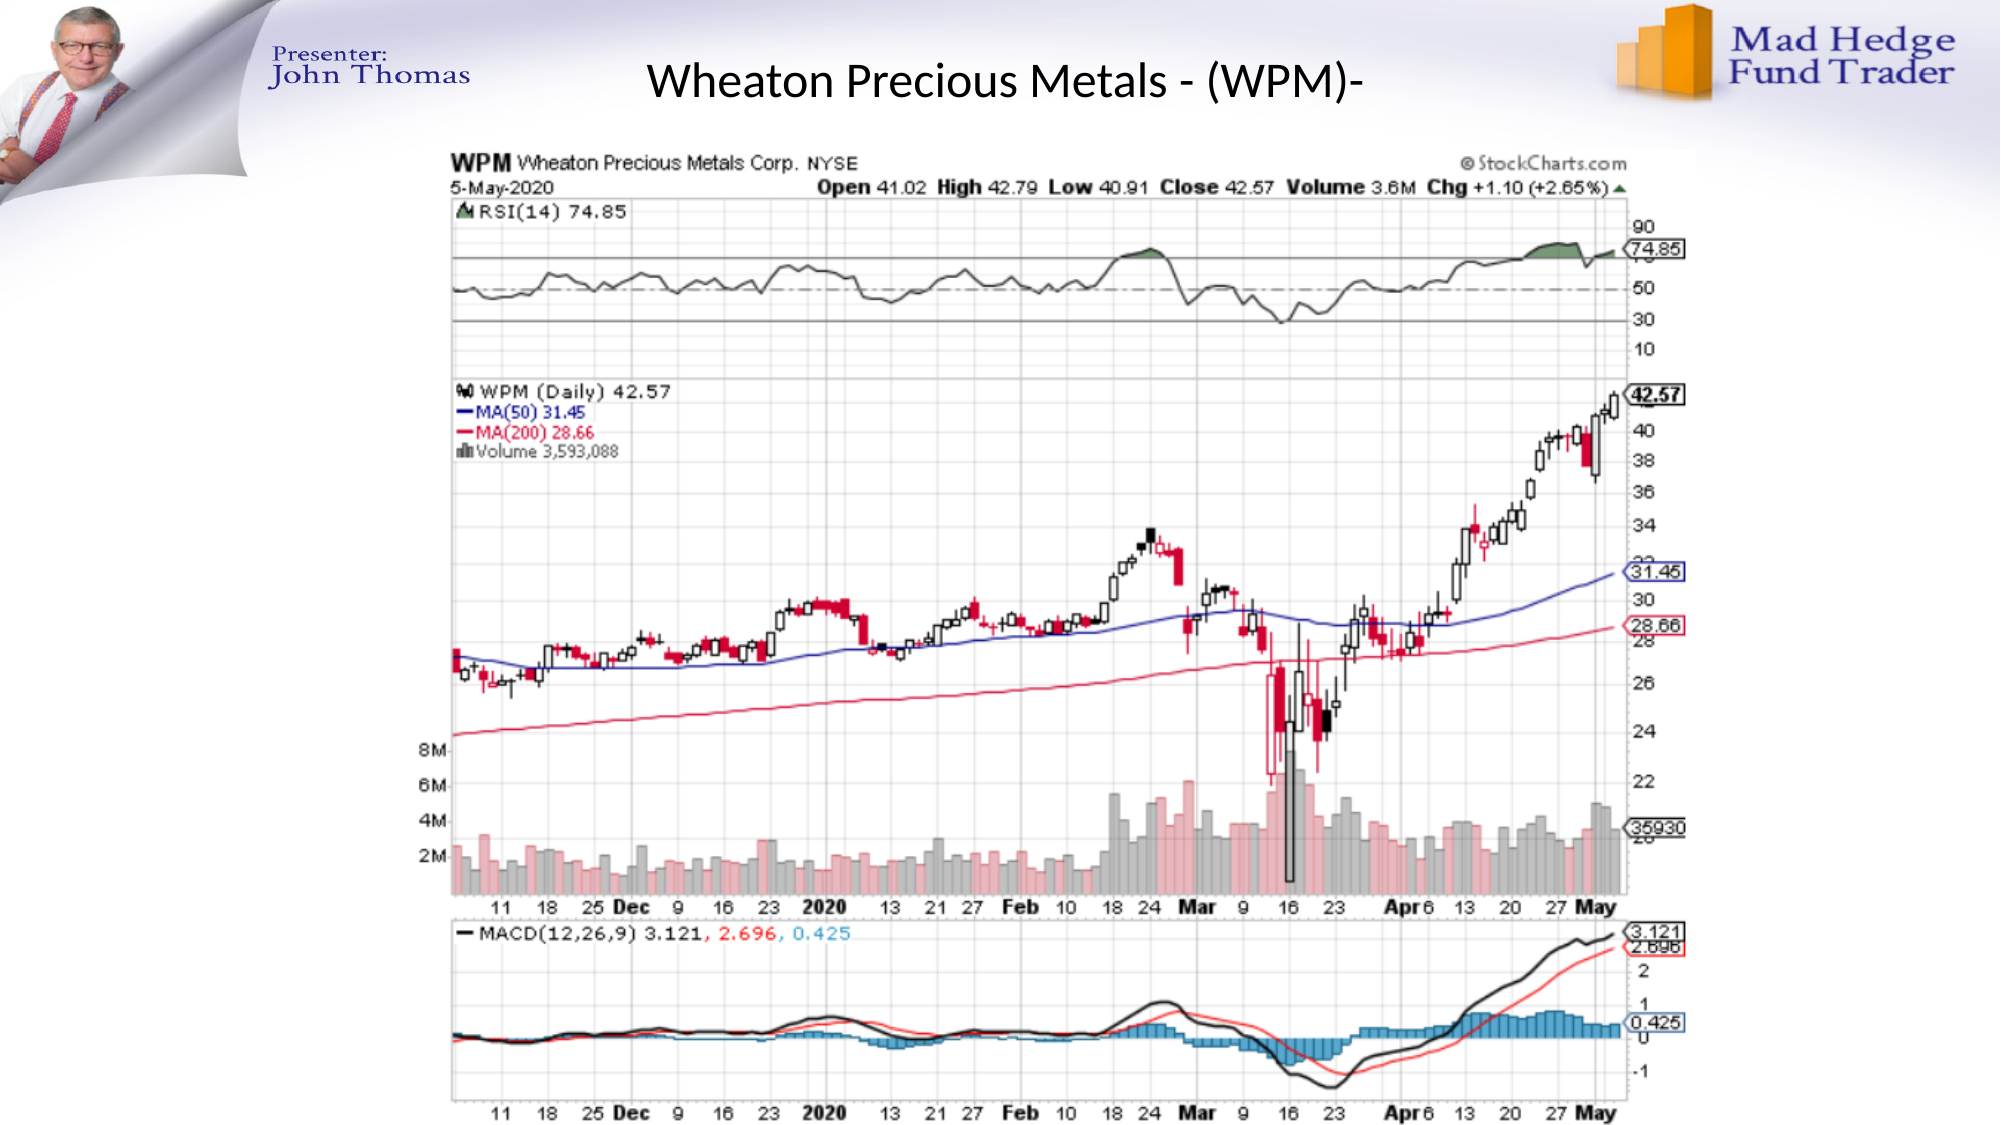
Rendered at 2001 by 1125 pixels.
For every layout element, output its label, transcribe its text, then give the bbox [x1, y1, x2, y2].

title Wheaton Precious Metals - (WPM)- [324, 0, 1675, 175]
picture [0, 0, 2000, 1125]
